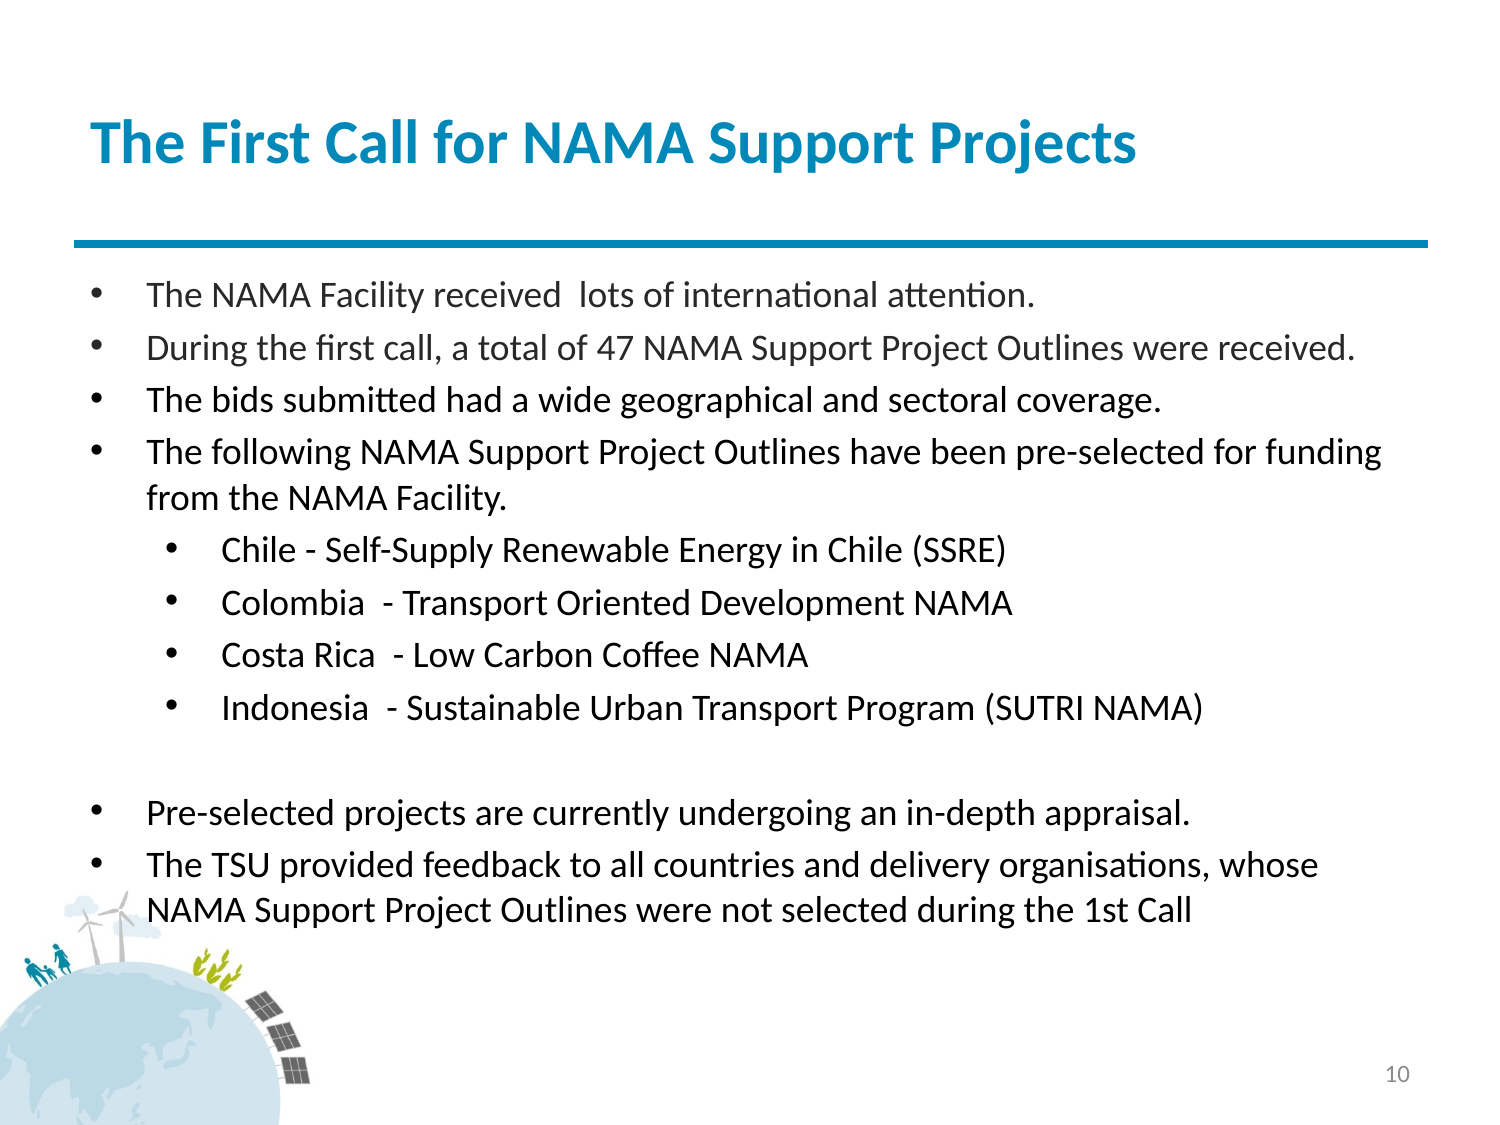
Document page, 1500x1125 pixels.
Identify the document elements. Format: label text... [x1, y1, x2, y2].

list The NAMA Facility received lots of international attention. During the first call, a total of 47 NAMA Support Project Outlines were received. The bids submitted had a wide geographical and sectoral coverage. The following NAMA Support Project Outlines have been pre-selected for funding from the NAMA Facility. Chile - Self-Supply Renewable Energy in Chile (SSRE) Colombia - Transport Oriented Development NAMA Costa Rica - Low Carbon Coffee NAMA Indonesia - Sustainable Urban Transport Program (SUTRI NAMA) Pre-selected projects are currently undergoing an in-depth appraisal. The TSU provided feedback to all countries and delivery organisations, whose NAMA Support Project Outlines were not selected during the 1st Call [75, 262, 1425, 1005]
picture [0, 868, 496, 1125]
slide_number 10 [1074, 1042, 1425, 1103]
title The First Call for NAMA Support Projects [75, 45, 1425, 233]
